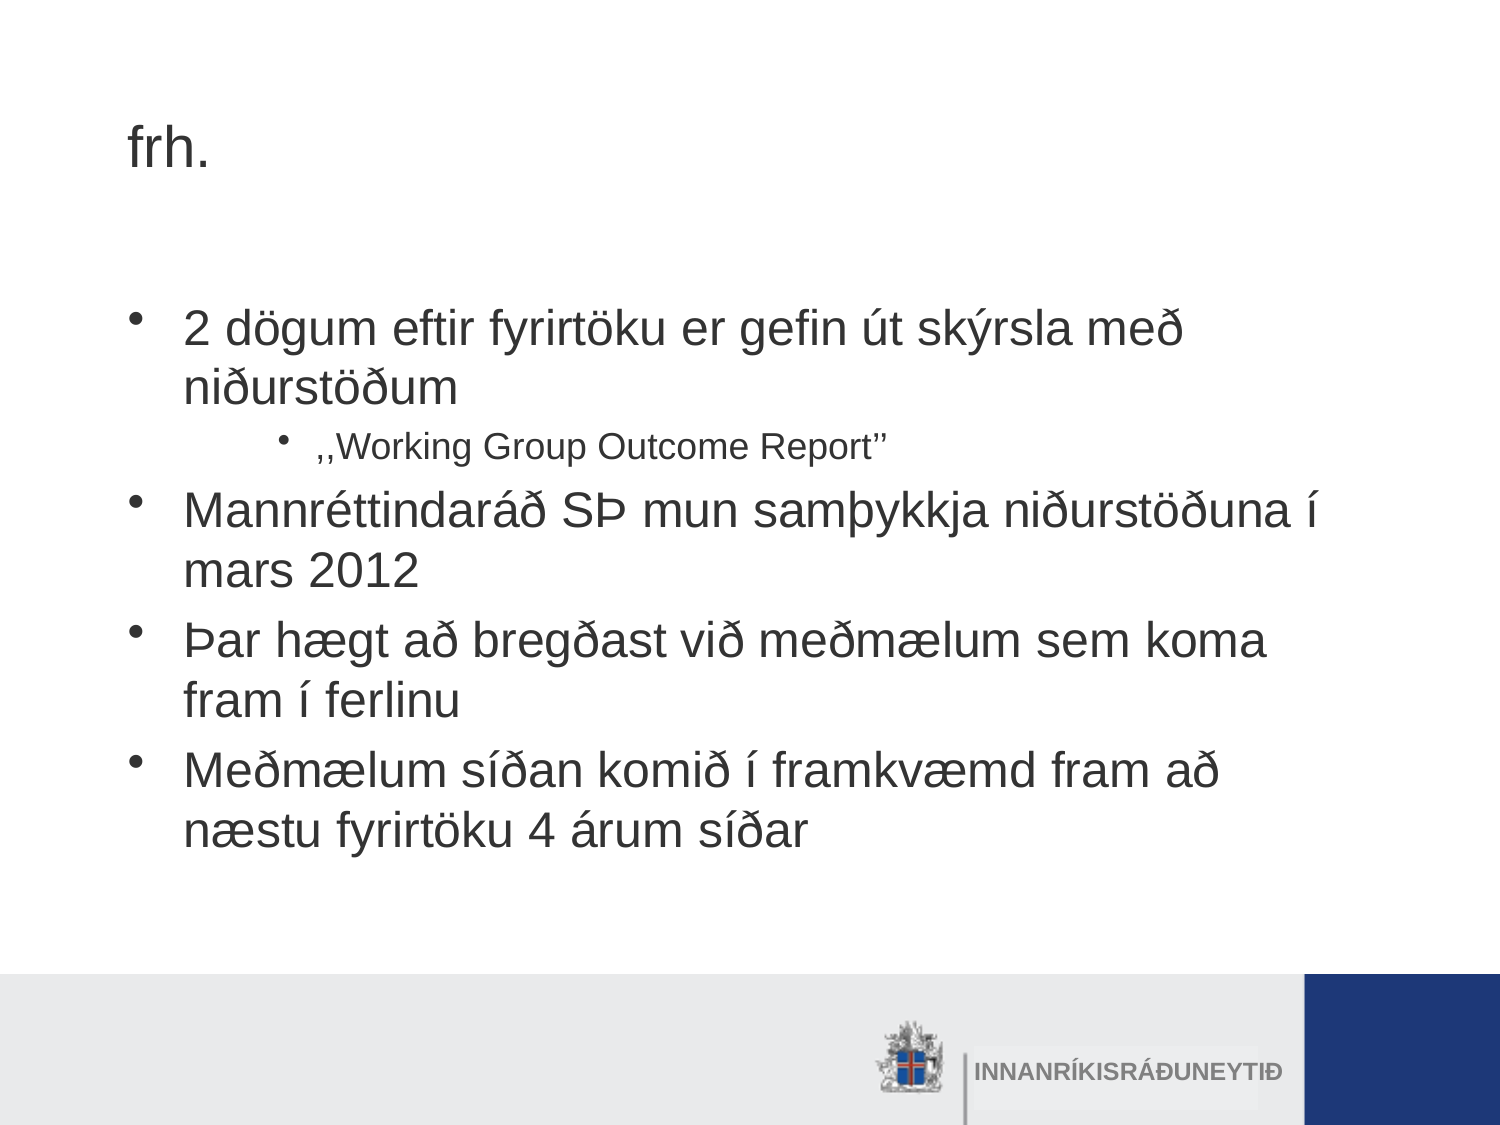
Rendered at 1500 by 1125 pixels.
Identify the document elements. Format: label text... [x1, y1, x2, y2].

picture [0, 974, 1500, 1125]
list 2 dögum eftir fyrirtöku er gefin út skýrsla með niðurstöðum ,,Working Group Outcome Report’’ Mannréttindaráð SÞ mun samþykkja niðurstöðuna í mars 2012 Þar hægt að bregðast við meðmælum sem koma fram í ferlinu Meðmælum síðan komið í framkvæmd fram að næstu fyrirtöku 4 árum síðar [112, 287, 1388, 938]
title frh. [112, 99, 1213, 188]
